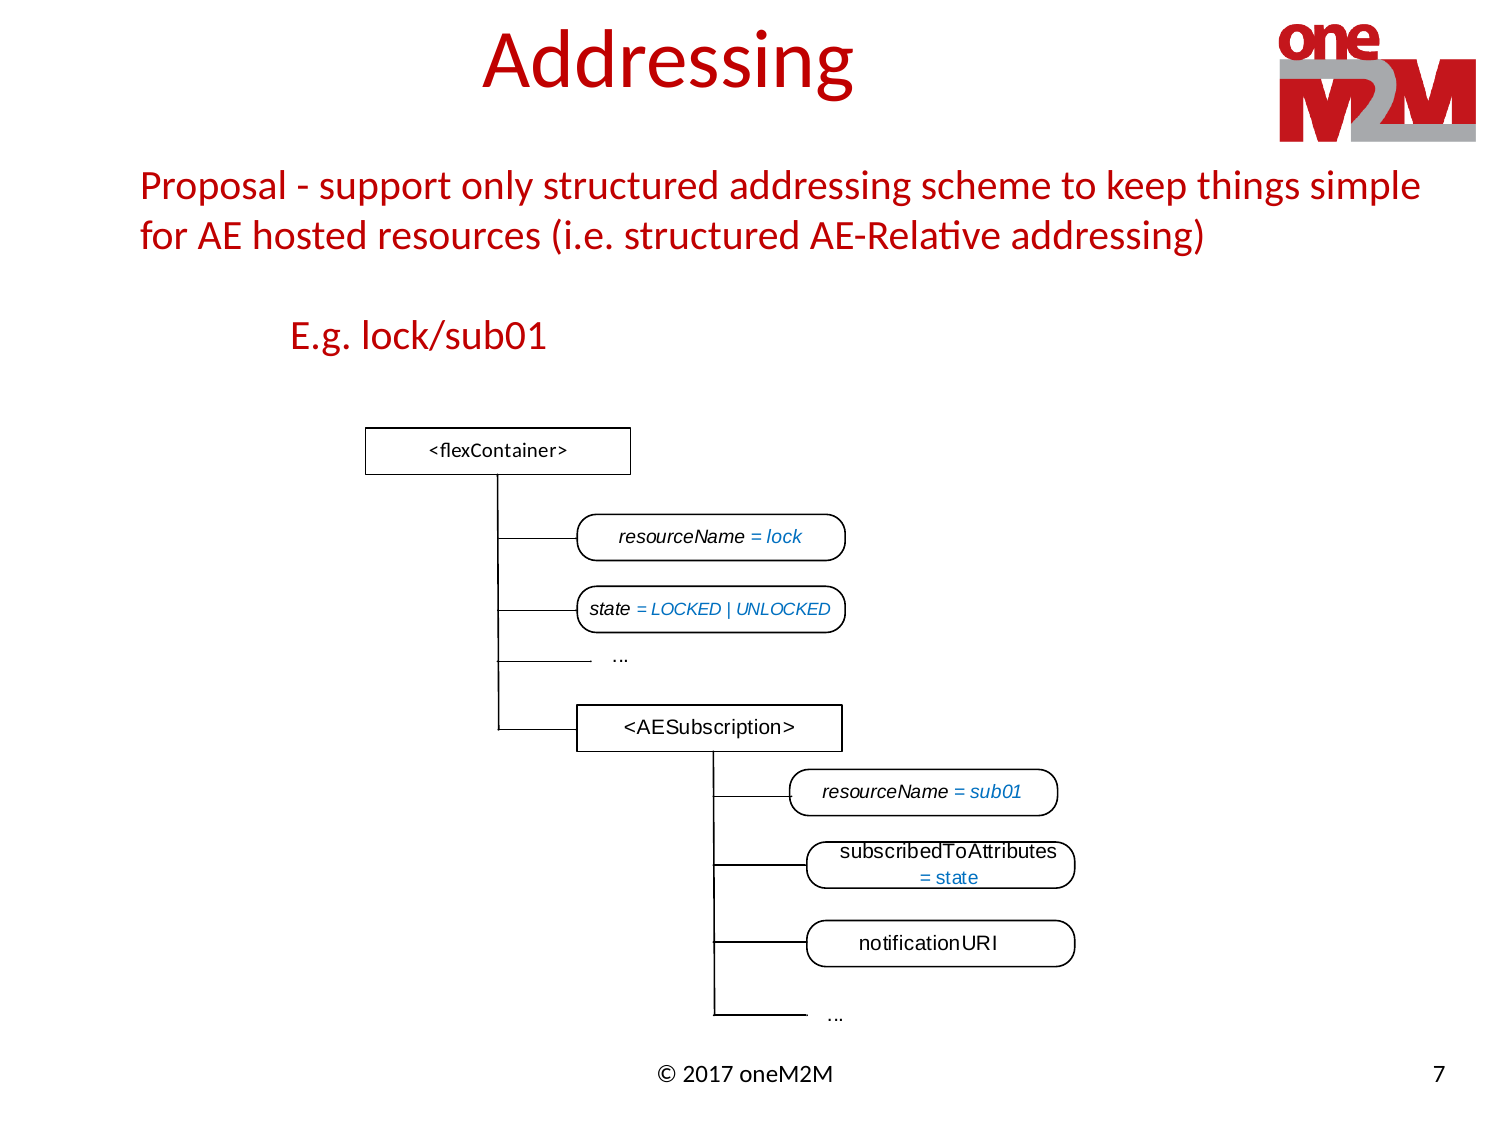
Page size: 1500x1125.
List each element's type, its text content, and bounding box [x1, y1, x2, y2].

title Addressing [74, 12, 1263, 131]
picture [362, 424, 1076, 1038]
text_box Proposal - support only structured addressing scheme to keep things simple for AE hosted resources (i.e. structured AE-Relative addressing) E.g. lock/sub01 [50, 149, 1438, 950]
picture [1254, 0, 1500, 168]
